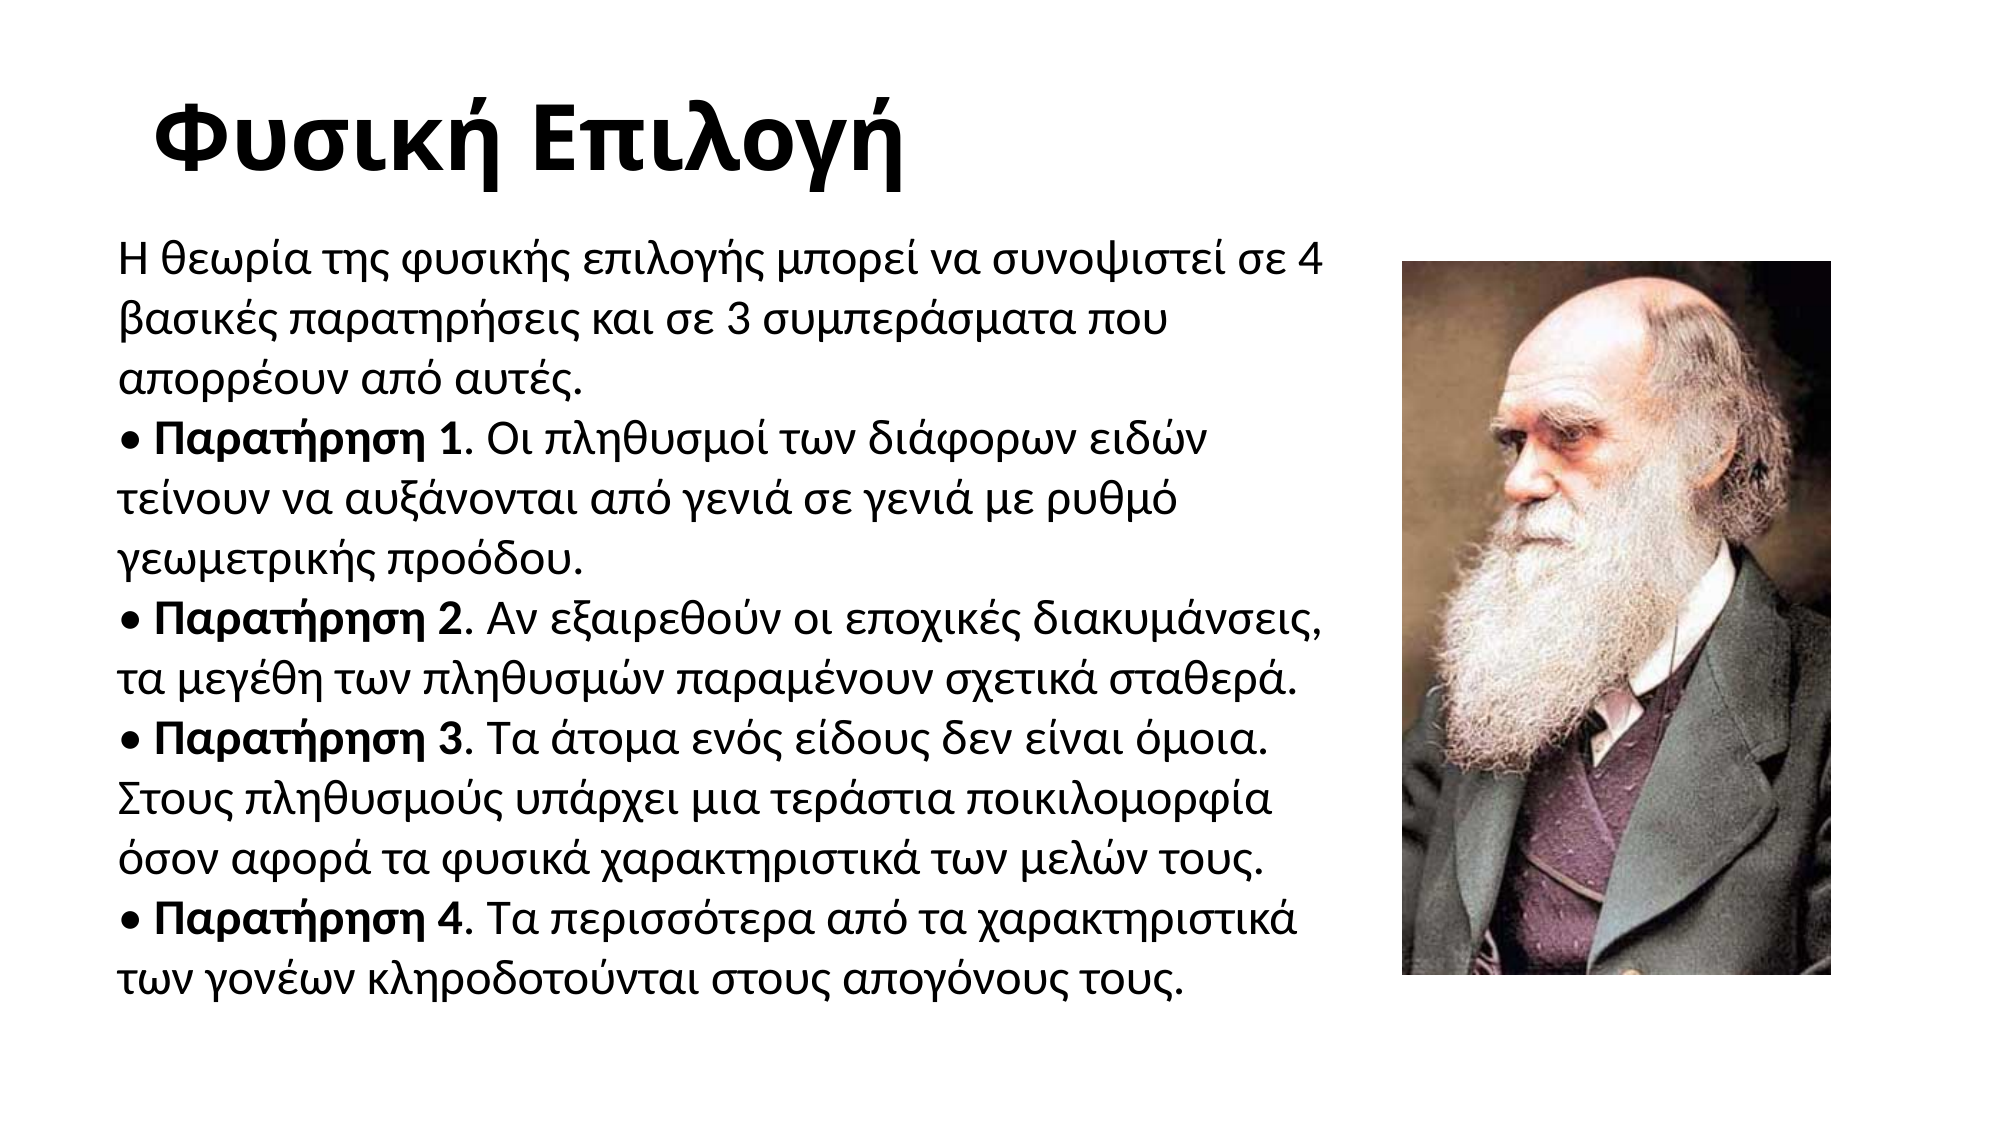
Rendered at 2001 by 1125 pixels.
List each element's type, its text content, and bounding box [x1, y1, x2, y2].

title Φυσική Επιλογή [137, 59, 1863, 223]
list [1402, 261, 1831, 976]
text_box Η θεωρία της φυσικής επιλογής μπορεί να συνοψιστεί σε 4 βασικές παρατηρήσεις και σε 3 συμπεράσματα που απορρέουν από αυτές. • Παρατήρηση 1. Οι πληθυσμοί των διάφορων ειδών τείνουν να αυξάνονται από γενιά σε γενιά με ρυθμό γεωμετρικής προόδου. • Παρατήρηση 2. Αν εξαιρεθούν οι εποχικές διακυμάνσεις, τα μεγέθη των πληθυσμών παραμένουν σχετικά σταθερά. • Παρατήρηση 3. Τα άτομα ενός είδους δεν είναι όμοια. Στους πληθυσμούς υπάρχει μια τεράστια ποικιλομορφία όσον αφορά τα φυσικά χαρακτηριστικά των μελών τους. • Παρατήρηση 4. Τα περισσότερα από τα χαρακτηριστικά των γονέων κληροδοτούνται στους απογόνους τους. [103, 216, 1370, 1012]
